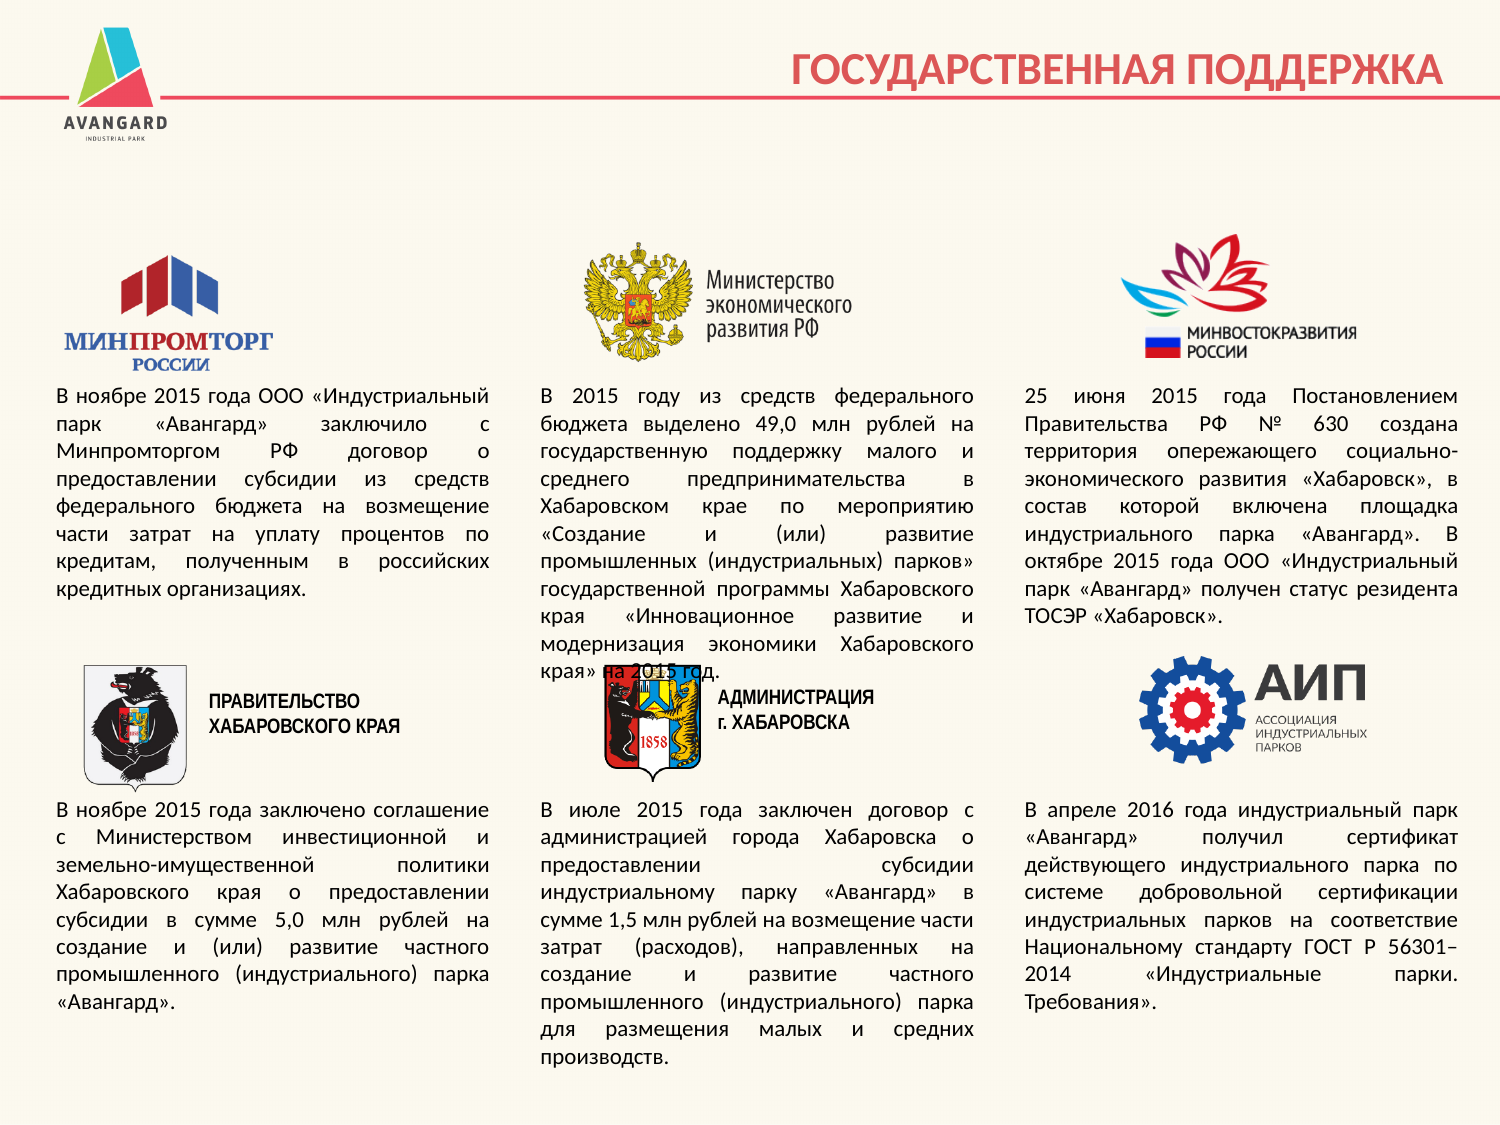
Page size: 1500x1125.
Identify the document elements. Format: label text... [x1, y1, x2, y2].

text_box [77, 657, 478, 799]
text_box В апреле 2016 года индустриальный парк «Авангард» получил сертификат действующего индустриального парка по системе добровольной сертификации индустриальных парков на соответствие Национальному стандарту ГОСТ Р 56301–2014 «Индустриальные парки. Требования». [1009, 786, 1474, 1022]
text_box ГОСУДАРСТВЕННАЯ ПОДДЕРЖКА [655, 31, 1459, 101]
text_box В июле 2015 года заключен договор с администрацией города Хабаровска о предоставлении субсидии индустриальному парку «Авангард» в сумме 1,5 млн рублей на возмещение части затрат (расходов), направленных на создание и развитие частного промышленного (индустриального) парка для размещения малых и средних производств. [525, 786, 990, 1077]
text_box 25 июня 2015 года Постановлением Правительства РФ № 630 создана территория опережающего социально-экономического развития «Хабаровск», в состав которой включена площадка индустриального парка «Авангард». В октябре 2015 года ООО «Индустриальный парк «Авангард» получен статус резидента ТОСЭР «Хабаровск». [1009, 373, 1474, 636]
text_box В 2015 году из средств федерального бюджета выделено 49,0 млн рублей на государственную поддержку малого и среднего предпринимательства в Хабаровском крае по мероприятию «Создание и (или) развитие промышленных (индустриальных) парков» государственной программы Хабаровского края «Инновационное развитие и модернизация экономики Хабаровского края» на 2015 год. [525, 373, 990, 691]
picture [0, 0, 1500, 1125]
text_box В ноябре 2015 года заключено соглашение с Министерством инвестиционной и земельно-имущественной политики Хабаровского края о предоставлении субсидии в сумме 5,0 млн рублей на создание и (или) развитие частного промышленного (индустриального) парка «Авангард». [41, 786, 505, 1022]
text_box В ноябре 2015 года ООО «Индустриальный парк «Авангард» заключило с Минпромторгом РФ договор о предоставлении субсидии из средств федерального бюджета на возмещение части затрат на уплату процентов по кредитам, полученным в российских кредитных организациях. [41, 373, 505, 608]
text_box АДМИНИСТРАЦИЯ г. ХАБАРОВСКА [704, 691, 904, 741]
